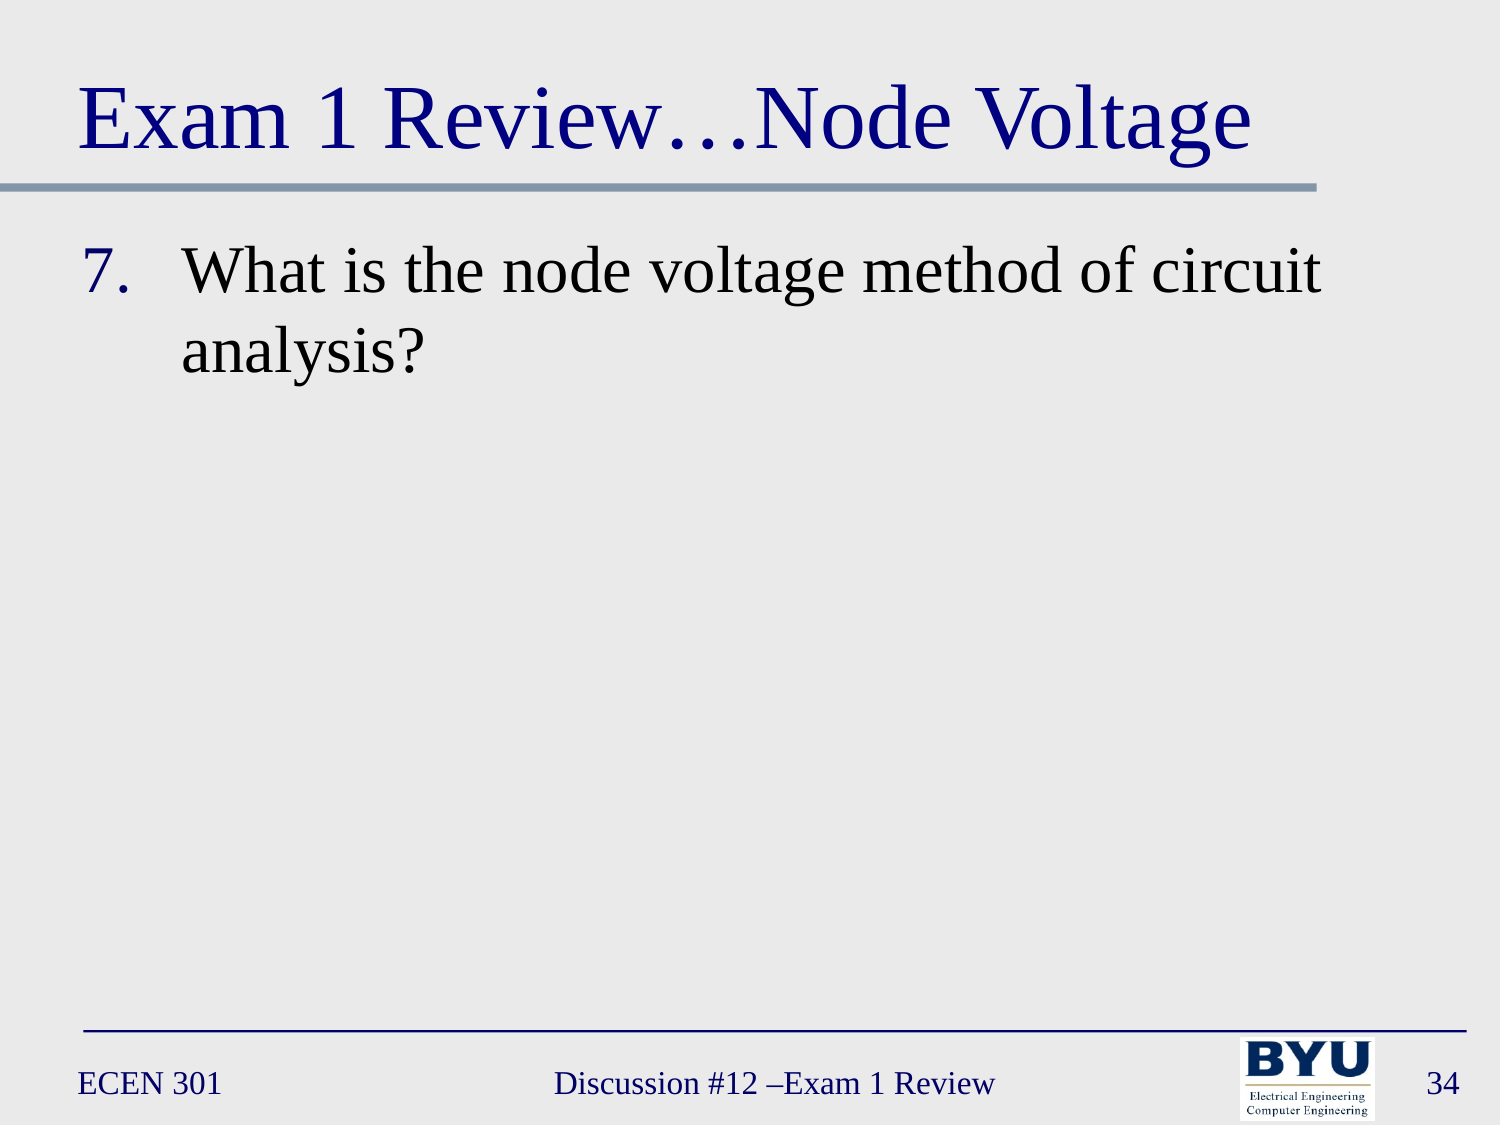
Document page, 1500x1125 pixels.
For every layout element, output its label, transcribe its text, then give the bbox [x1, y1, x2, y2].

title Exam 1 Review…Node Voltage [62, 24, 1438, 176]
footer Discussion #12 –Exam 1 Review [487, 1049, 1063, 1113]
list What is the node voltage method of circuit analysis? [66, 218, 1438, 451]
slide_number 34 [1162, 1049, 1476, 1113]
picture [1240, 1113, 1375, 1121]
slide_number ECEN 301 [62, 1049, 388, 1113]
picture [1240, 1037, 1375, 1049]
